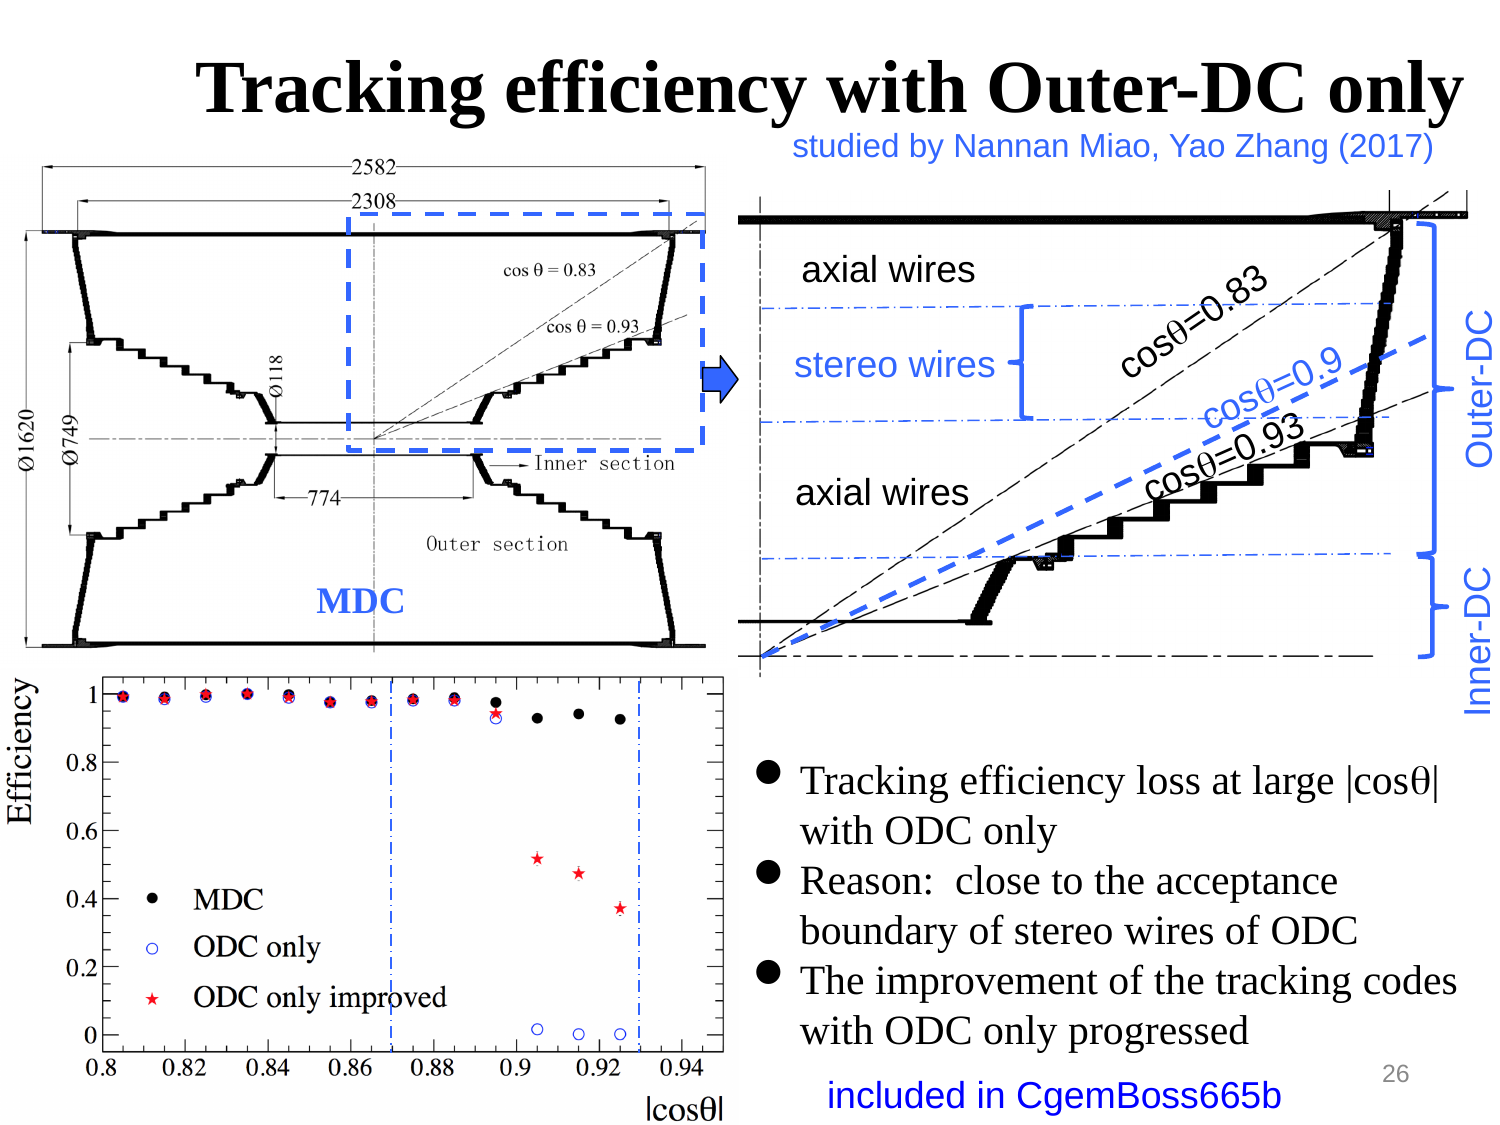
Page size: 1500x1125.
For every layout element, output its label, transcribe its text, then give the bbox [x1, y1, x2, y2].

picture [0, 154, 727, 664]
text_box Outer-DC [1483, 294, 1500, 485]
text_box Inner-DC [1445, 551, 1500, 733]
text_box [761, 303, 1392, 309]
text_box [761, 331, 1436, 658]
text_box included in CgemBoss665b [812, 1063, 1298, 1124]
picture [0, 190, 1478, 1125]
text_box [759, 416, 1390, 423]
text_box studied by Nannan Miao, Yao Zhang (2017) [777, 117, 1460, 172]
text_box Tracking efficiency loss at large |cosq| with ODC only Reason: close to the acceptance boundary of stereo wires of ODC The improvement of the tracking codes with ODC only progressed [743, 745, 1500, 1061]
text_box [761, 553, 1392, 559]
slide_number 26 [1074, 1061, 1425, 1103]
title Tracking efficiency with Outer-DC only [155, 4, 1500, 161]
